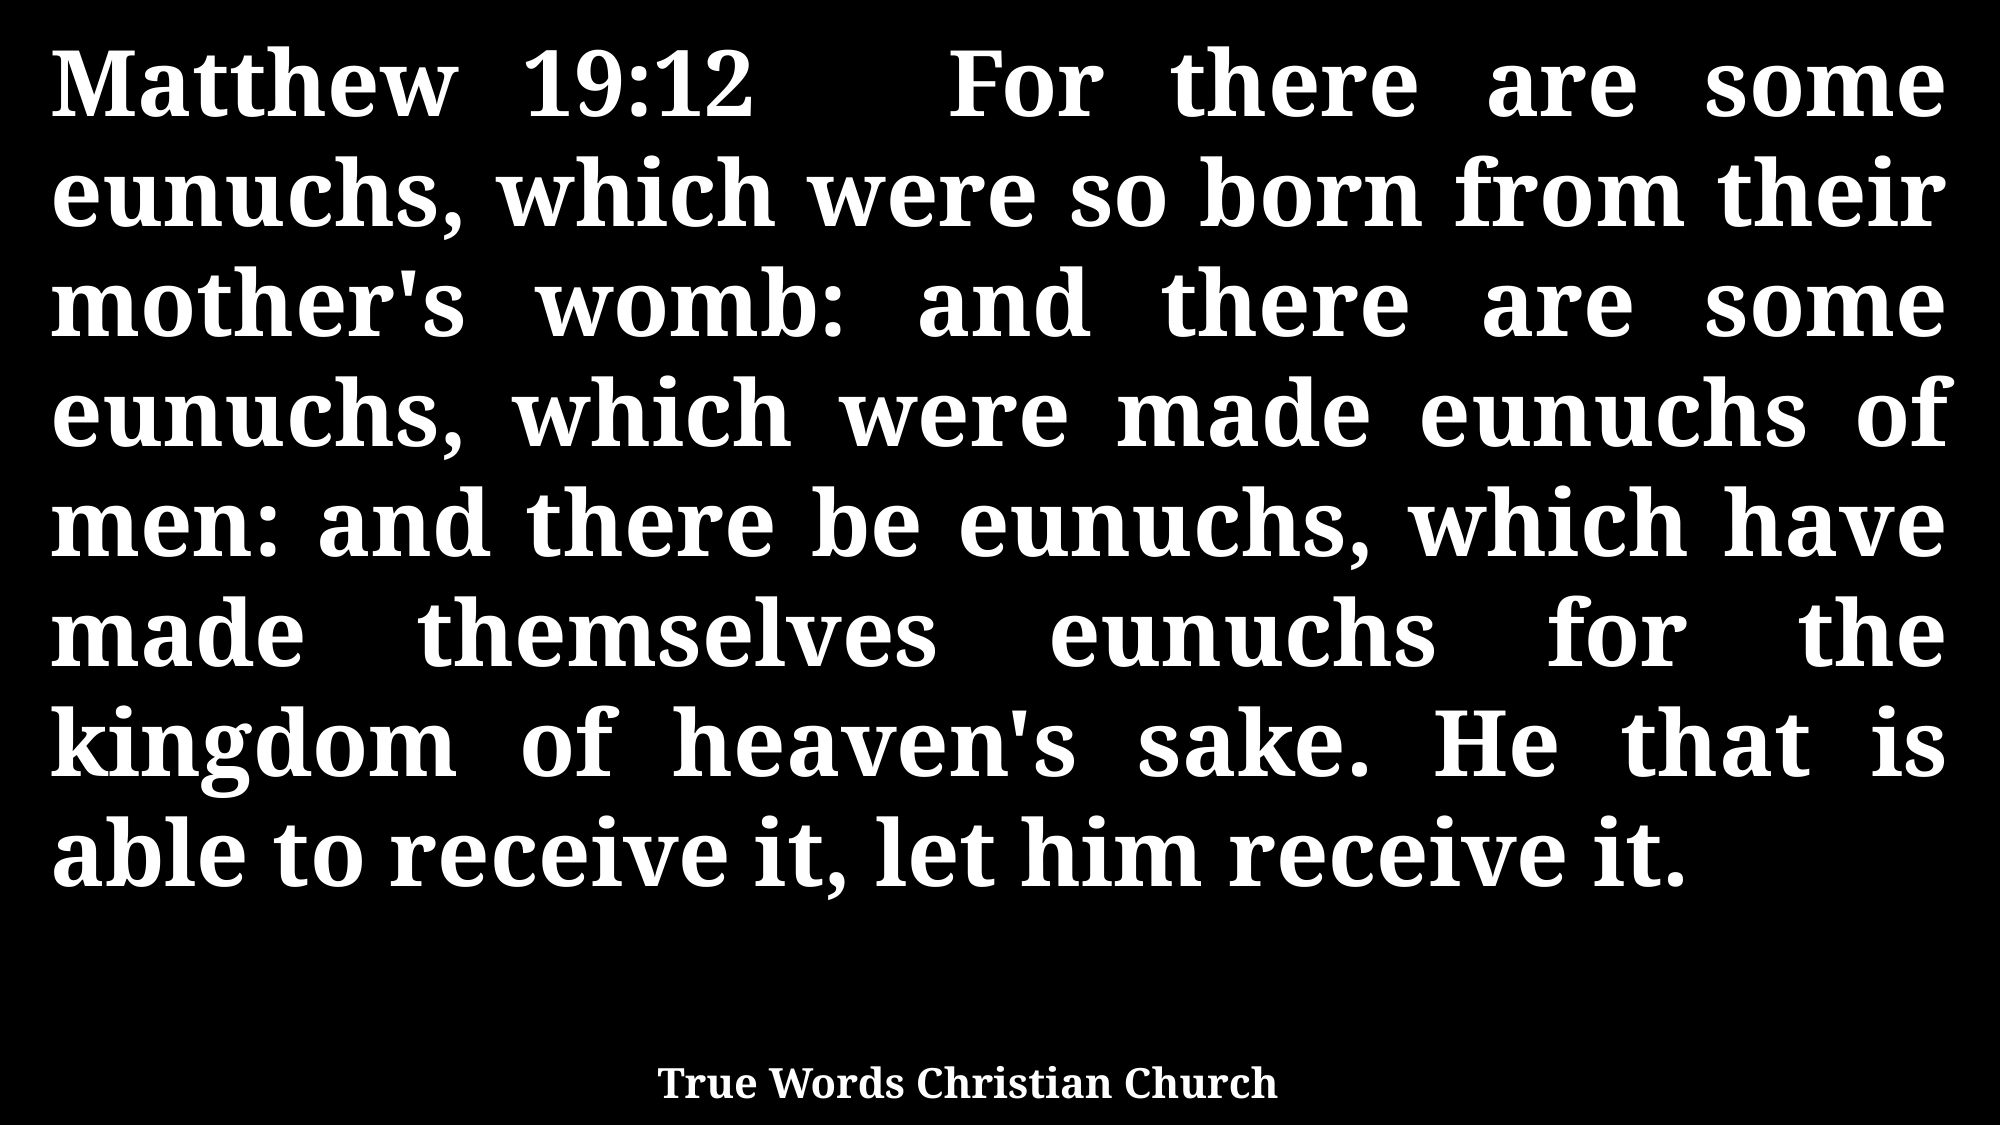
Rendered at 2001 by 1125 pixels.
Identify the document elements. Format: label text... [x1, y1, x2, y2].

text_box Matthew 19:12 For there are some eunuchs, which were so born from their mother's womb: and there are some eunuchs, which were made eunuchs of men: and there be eunuchs, which have made themselves eunuchs for the kingdom of heaven's sake. He that is able to receive it, let him receive it. [35, 17, 1965, 912]
text_box True Words Christian Church [642, 1049, 1294, 1114]
